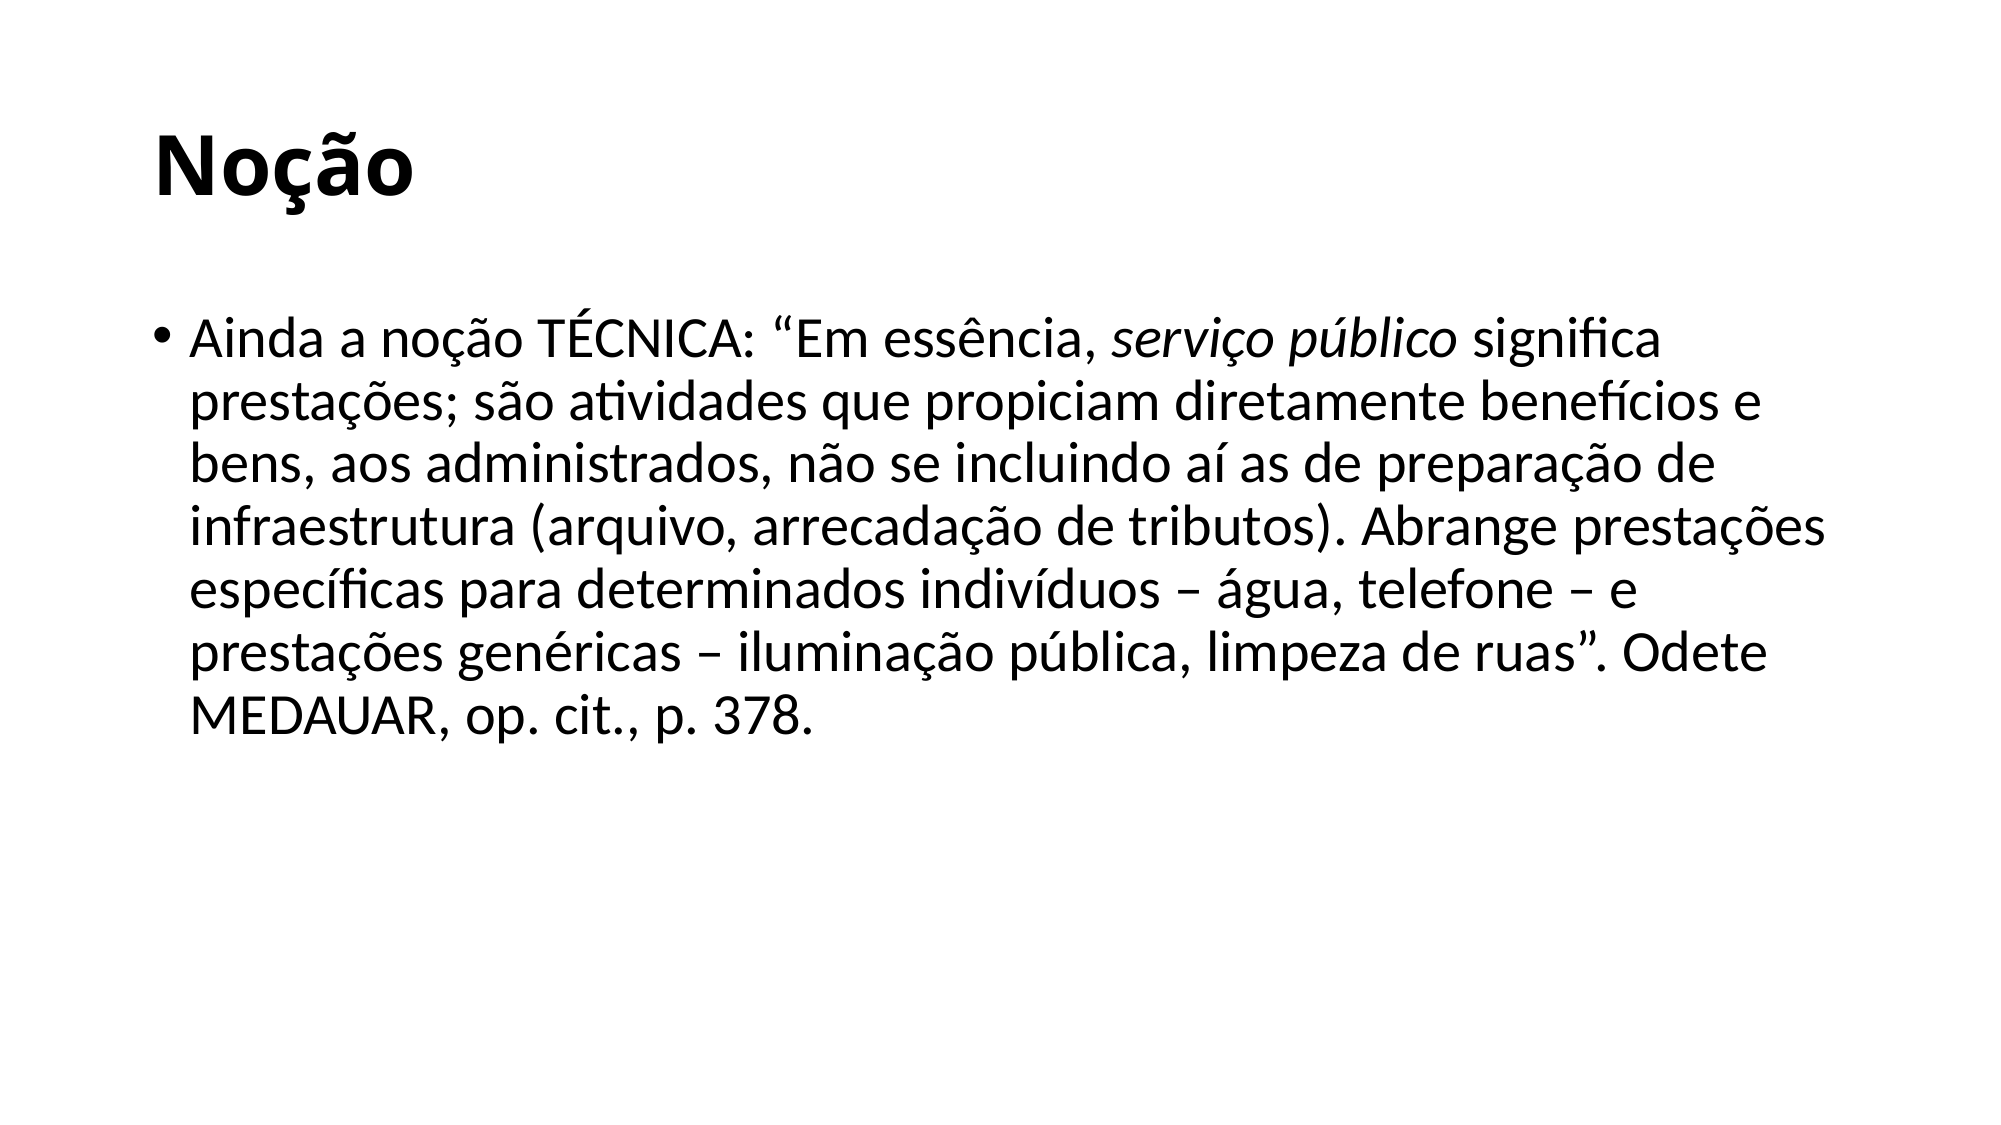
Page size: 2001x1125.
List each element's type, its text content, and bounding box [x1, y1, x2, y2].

title Noção [137, 59, 1863, 278]
list Ainda a noção TÉCNICA: “Em essência, serviço público significa prestações; são atividades que propiciam diretamente benefícios e bens, aos administrados, não se incluindo aí as de preparação de infraestrutura (arquivo, arrecadação de tributos). Abrange prestações específicas para determinados indivíduos – água, telefone – e prestações genéricas – iluminação pública, limpeza de ruas”. Odete MEDAUAR, op. cit., p. 378. [137, 299, 1863, 1014]
